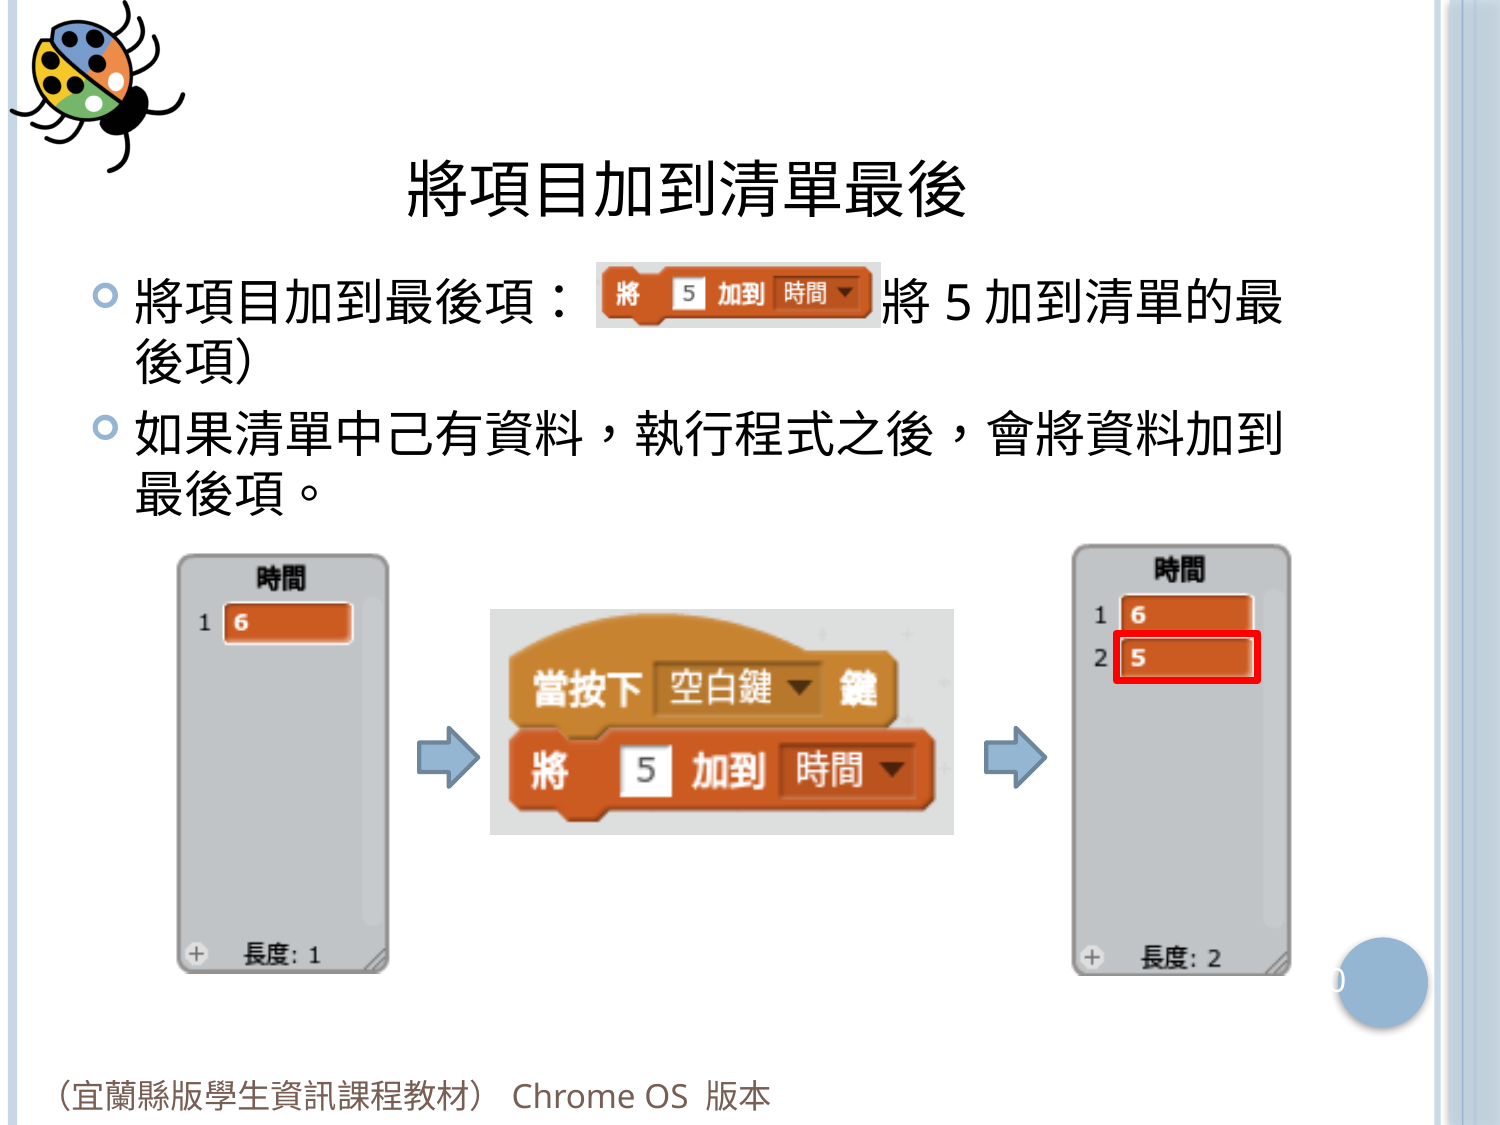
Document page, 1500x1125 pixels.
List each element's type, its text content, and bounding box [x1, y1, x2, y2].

picture [0, 0, 169, 176]
footer （宜蘭縣版學生資訊課程教材）Chrome OS 版本 [23, 1065, 809, 1125]
picture [170, 551, 397, 975]
list 將項目加到最後項： （將5加到清單的最後項） 如果清單中己有資料，執行程式之後，會將資料加到最後項。 [75, 262, 1300, 1062]
text_box [417, 725, 481, 789]
title 將項目加到清單最後 [75, 45, 1300, 233]
picture [489, 609, 955, 835]
text_box [984, 725, 1048, 789]
picture [1068, 538, 1295, 977]
picture [595, 261, 882, 329]
